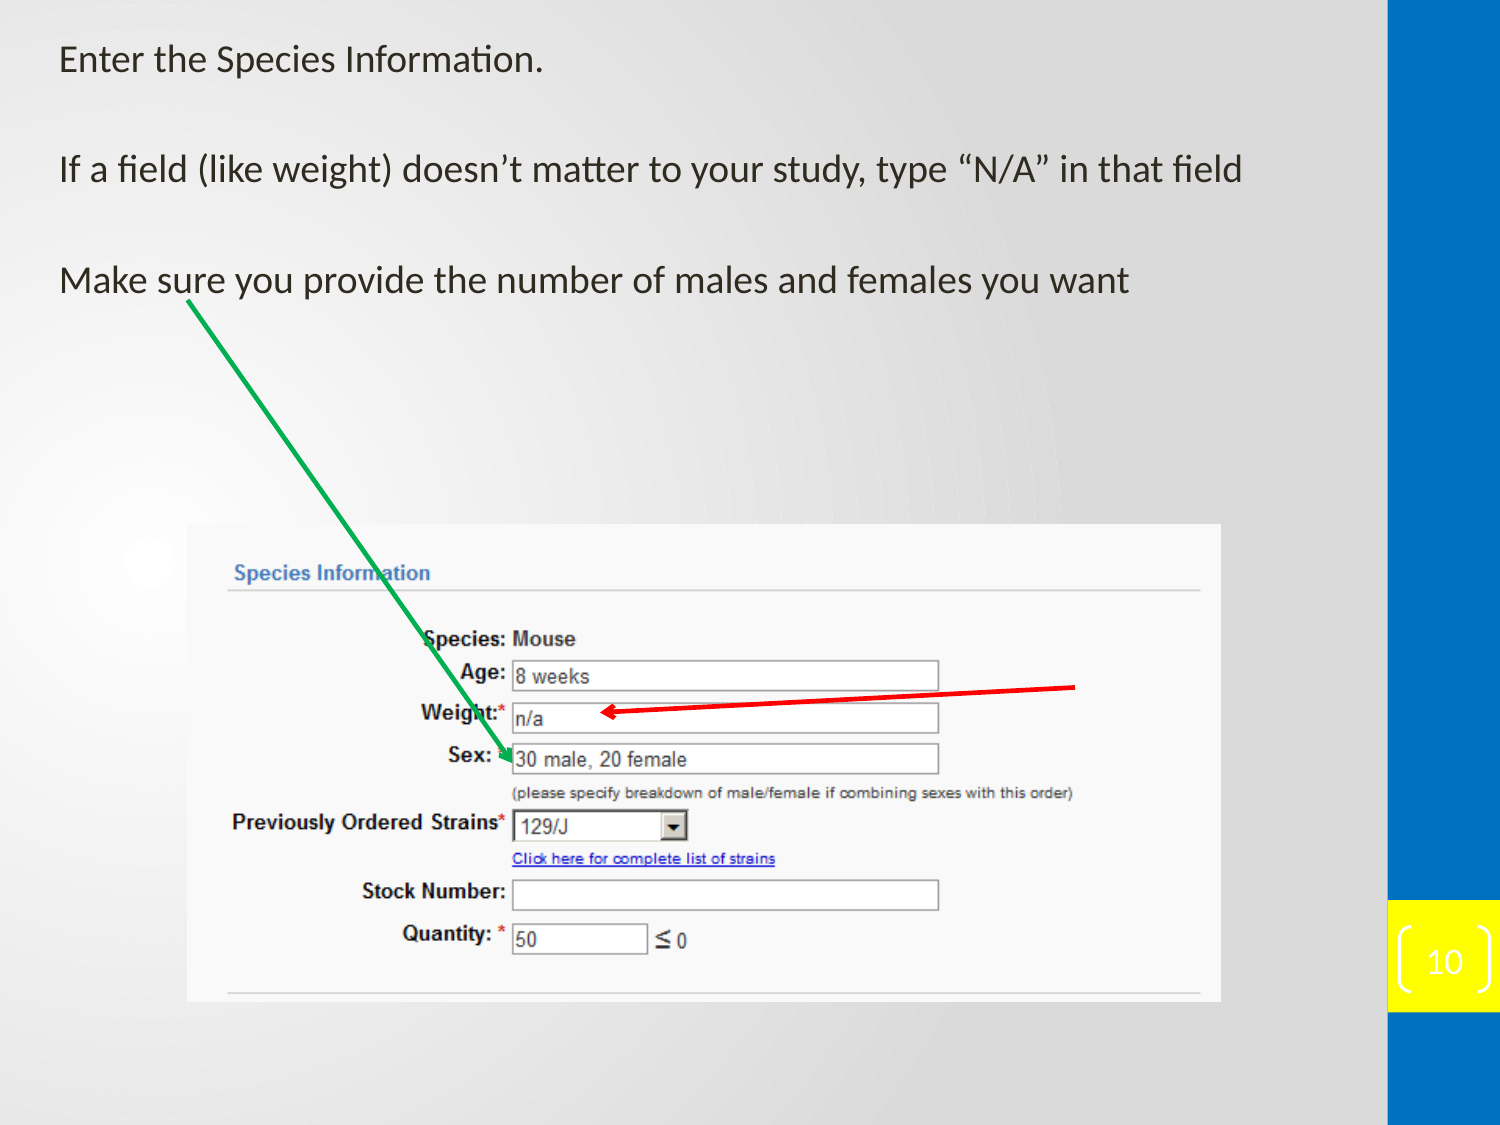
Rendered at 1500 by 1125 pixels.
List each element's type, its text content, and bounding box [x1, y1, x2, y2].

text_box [186, 299, 513, 764]
picture [186, 524, 1221, 1002]
slide_number 10 [1397, 925, 1492, 994]
list Enter the Species Information. If a field (like weight) doesn’t matter to your study, type “N/A” in that field Make sure you provide the number of males and females you want [24, 24, 1425, 1005]
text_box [599, 686, 1076, 713]
